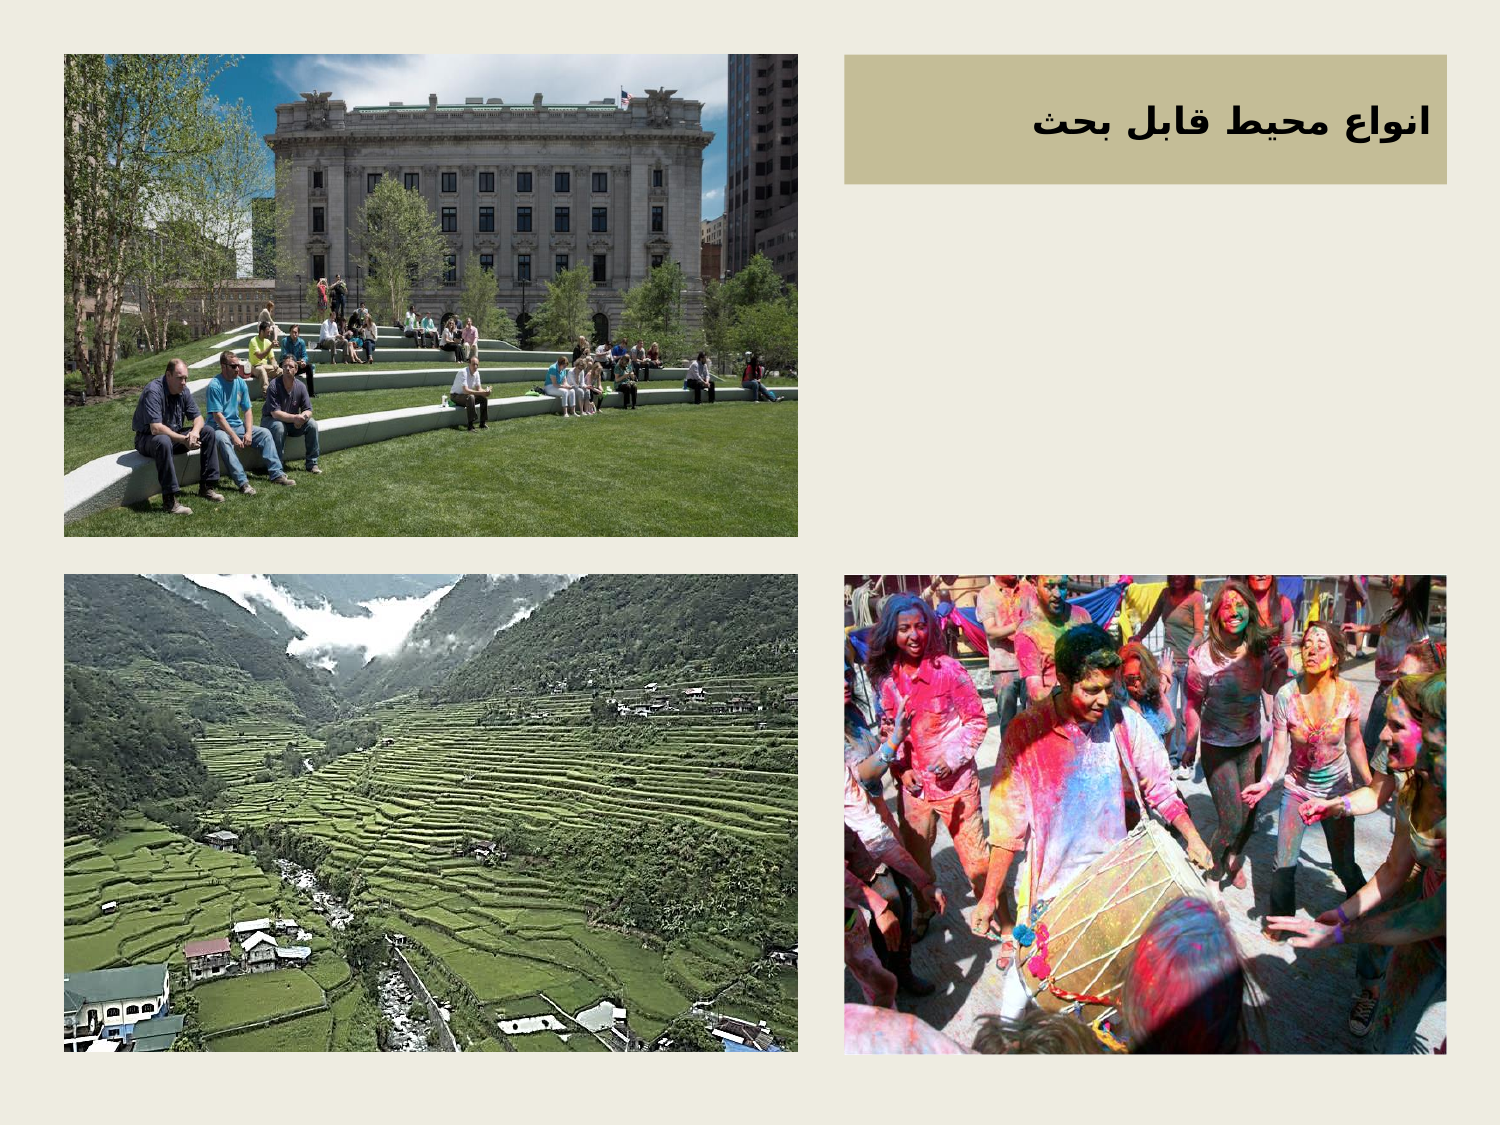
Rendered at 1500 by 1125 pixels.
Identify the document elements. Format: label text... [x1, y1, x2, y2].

picture [64, 54, 798, 538]
picture [844, 573, 1447, 1055]
list انواع محیط قابل بحث [844, 54, 1447, 185]
picture [64, 574, 798, 1052]
